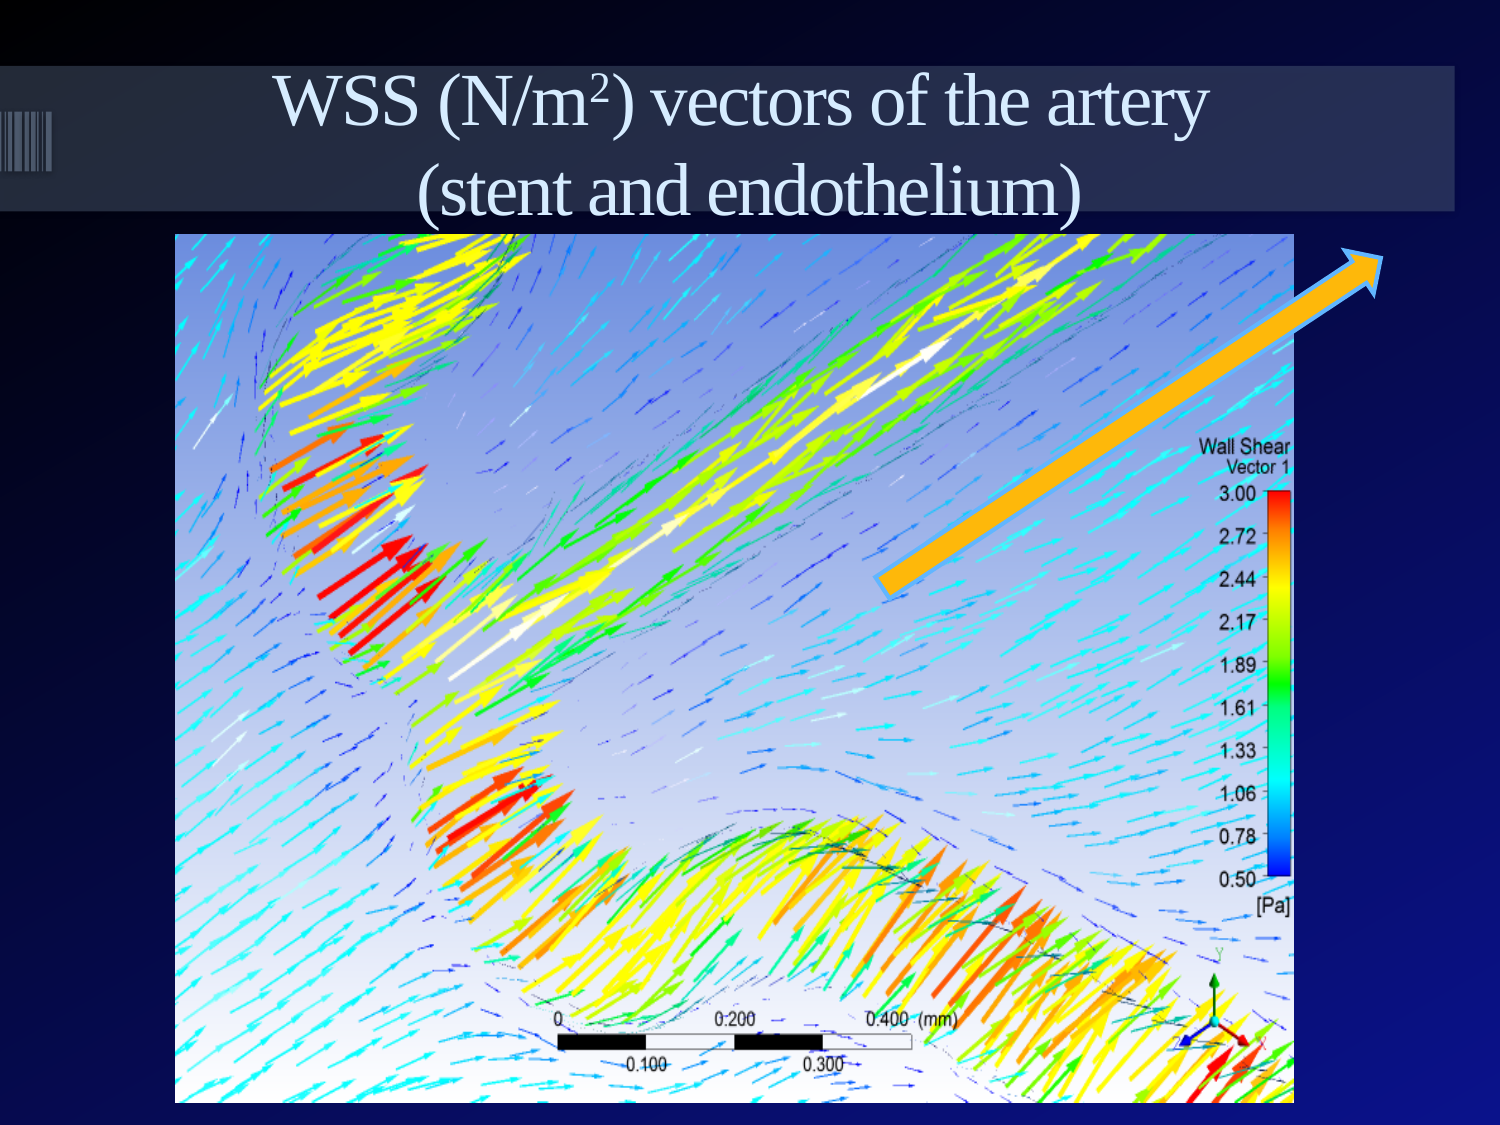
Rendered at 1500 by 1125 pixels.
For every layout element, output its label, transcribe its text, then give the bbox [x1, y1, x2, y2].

picture [175, 234, 1294, 1103]
text_box [1298, 250, 1381, 329]
title WSS (N/m2) vectors of the artery (stent and endothelium) [0, 42, 1500, 244]
